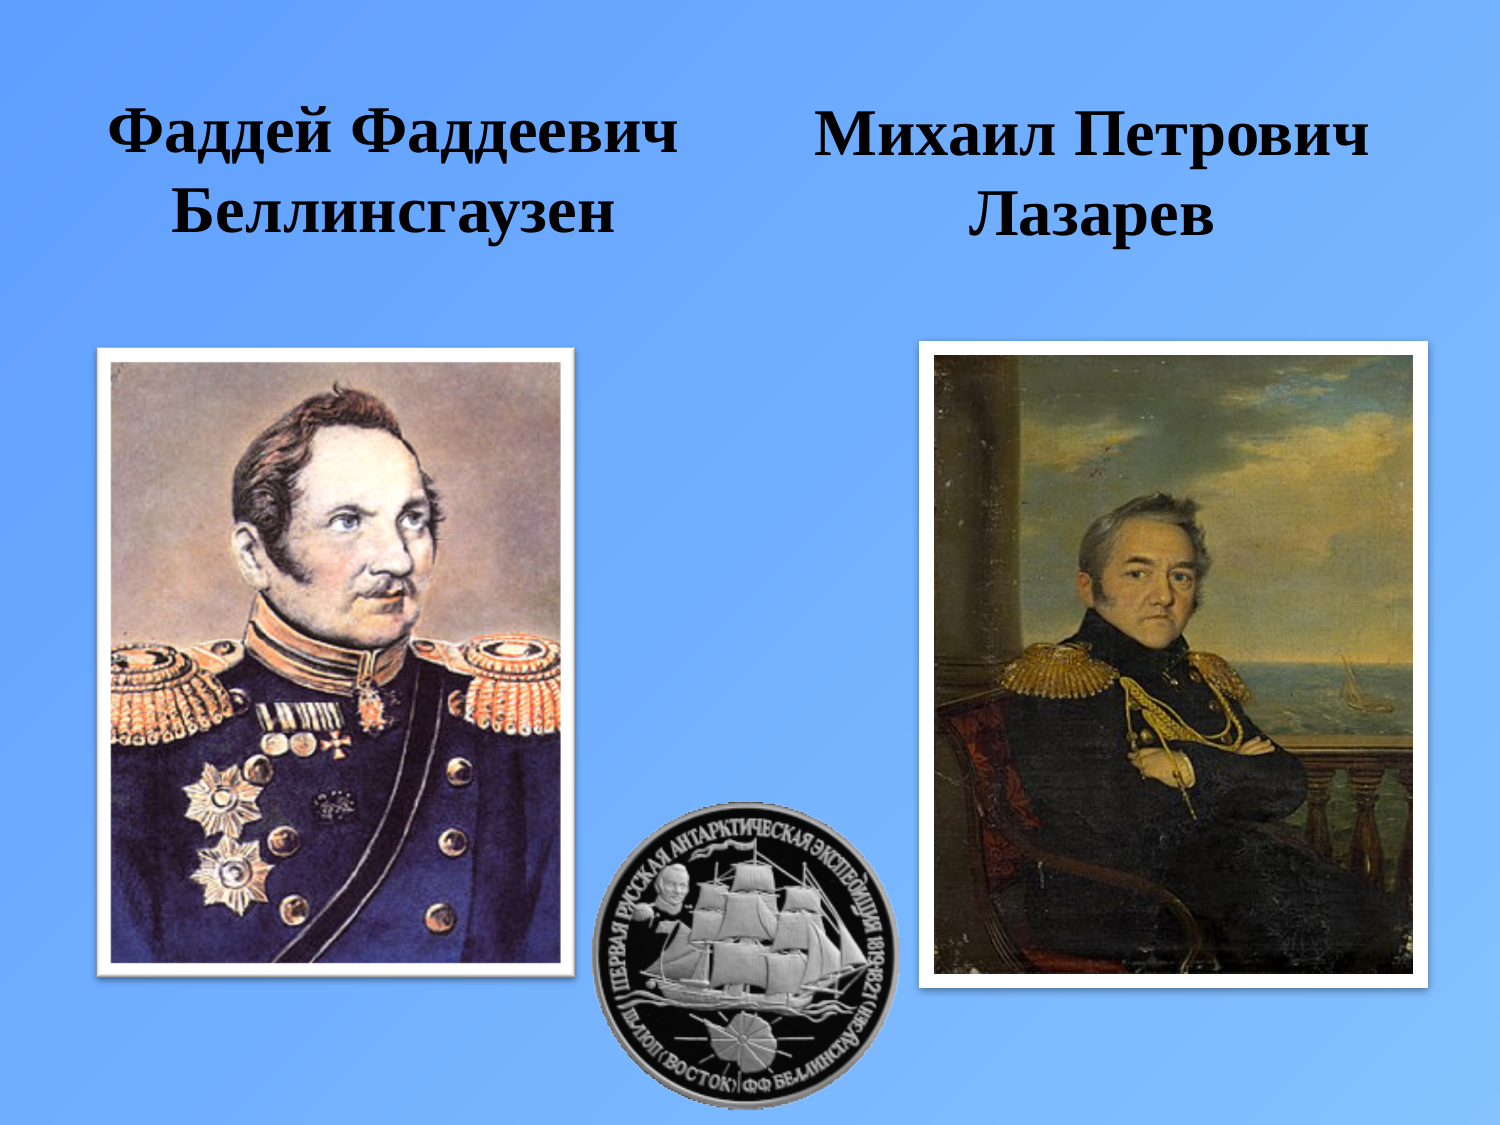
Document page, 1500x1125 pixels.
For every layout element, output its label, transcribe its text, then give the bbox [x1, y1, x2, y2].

picture [592, 802, 901, 1111]
title Михаил Петрович Лазарев [785, 80, 1400, 258]
text_box Фаддей Фаддеевич Беллинсгаузен [85, 78, 703, 253]
picture [84, 339, 586, 990]
picture [933, 355, 1414, 974]
